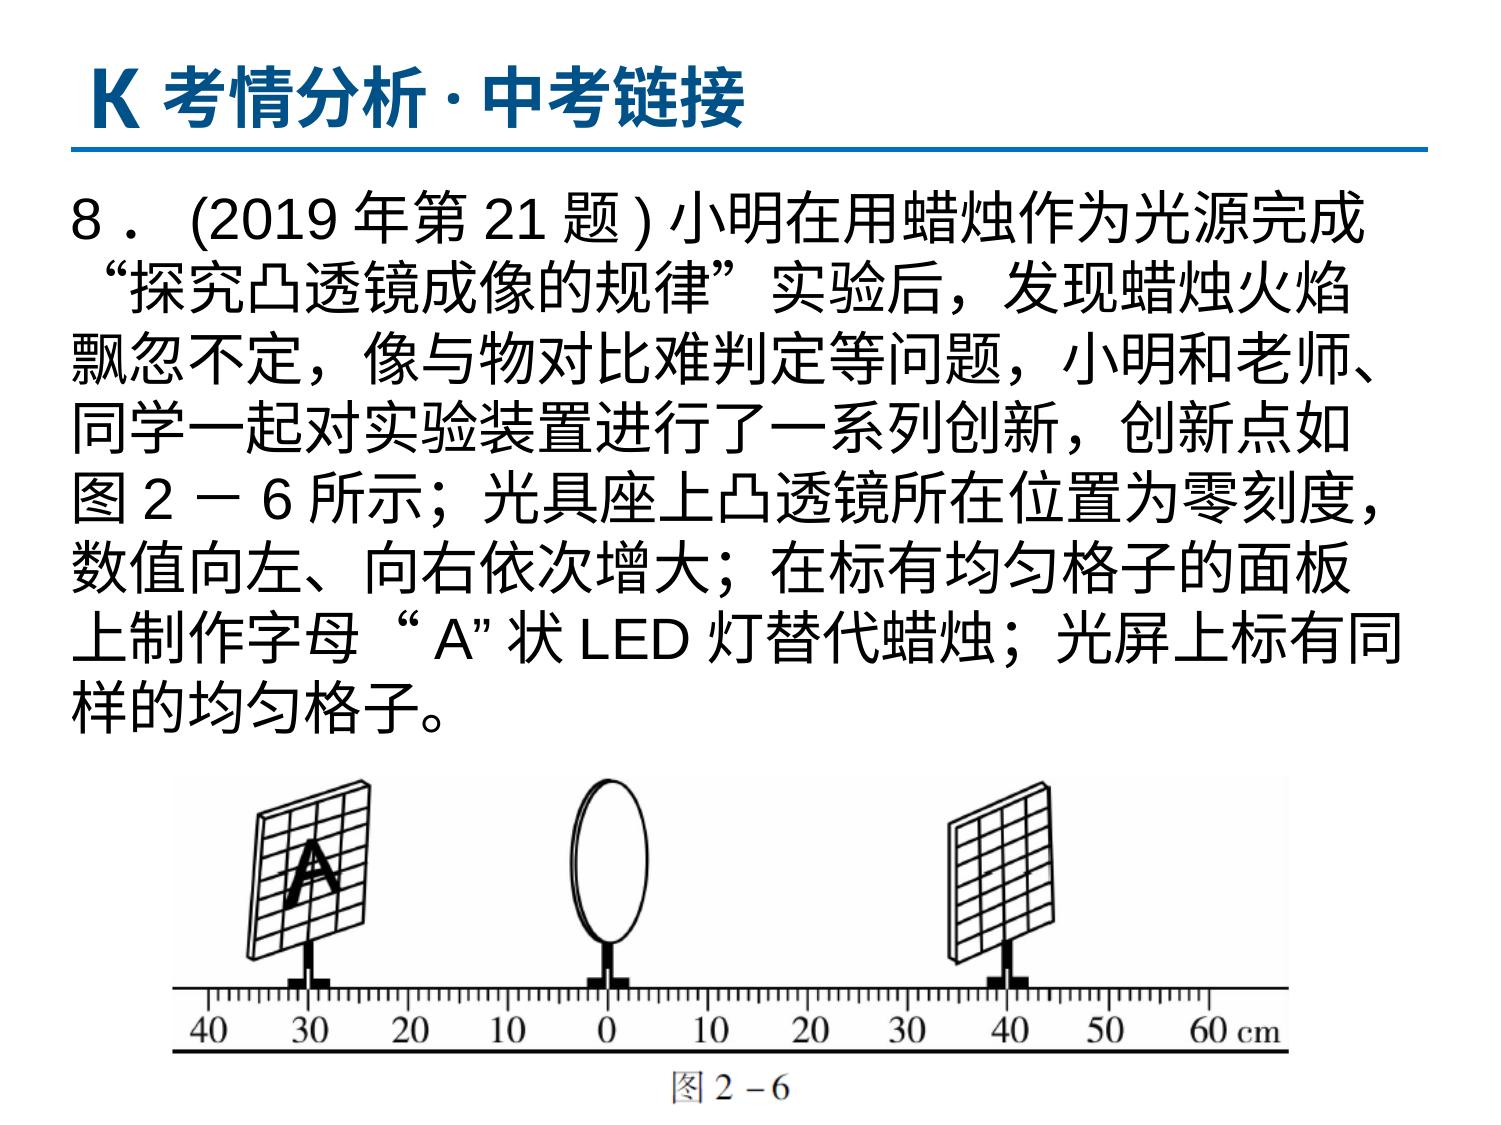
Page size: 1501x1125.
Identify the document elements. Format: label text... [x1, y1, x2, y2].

text_box 8．(2019年第21题)小明在用蜡烛作为光源完成“探究凸透镜成像的规律”实验后，发现蜡烛火焰飘忽不定，像与物对比难判定等问题，小明和老师、同学一起对实验装置进行了一系列创新，创新点如图2－6所示；光具座上凸透镜所在位置为零刻度，数值向左、向右依次增大；在标有均匀格子的面板上制作字母“A”状LED灯替代蜡烛；光屏上标有同样的均匀格子。 [70, 174, 1410, 819]
picture [155, 772, 1307, 1112]
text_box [70, 29, 1429, 156]
